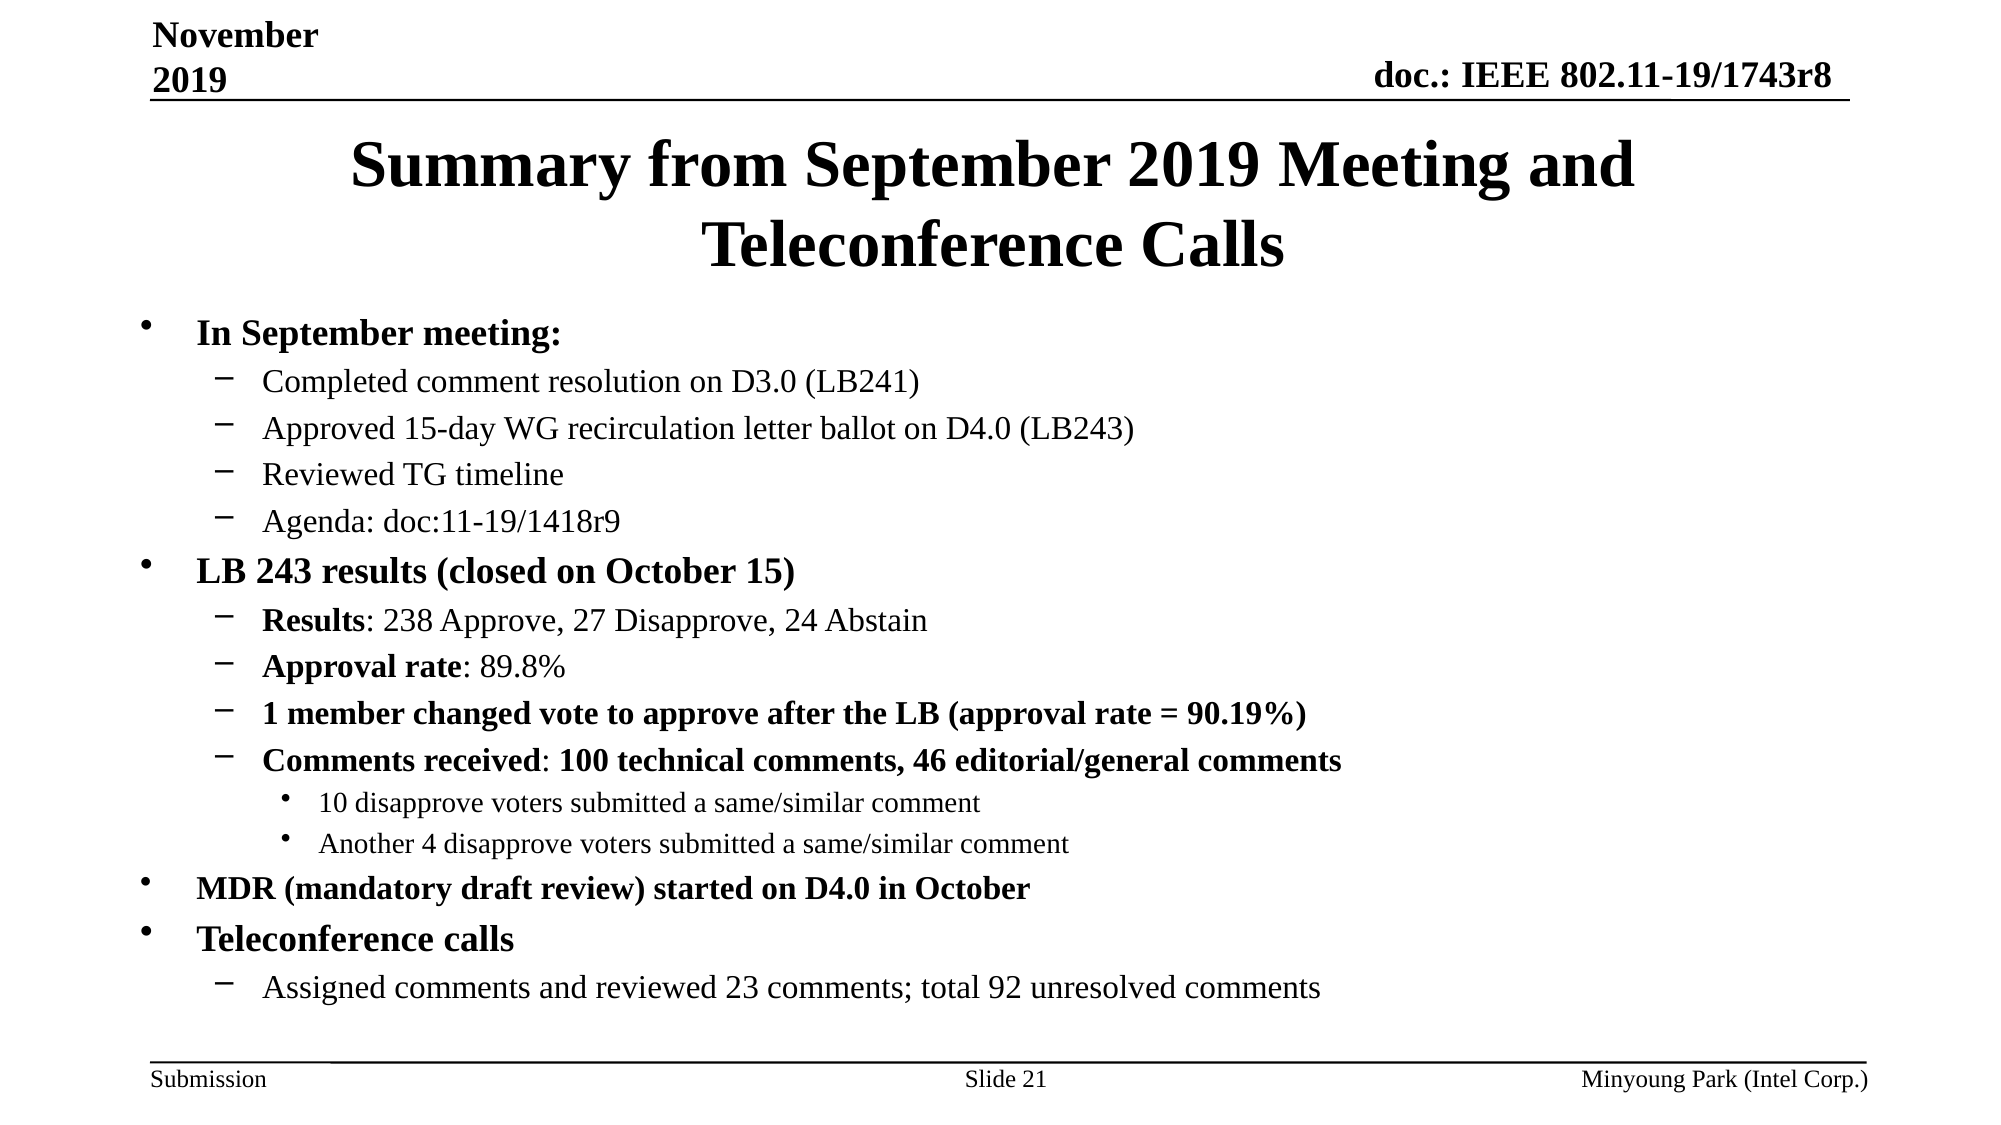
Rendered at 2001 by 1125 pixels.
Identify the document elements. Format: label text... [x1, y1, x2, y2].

list In September meeting: Completed comment resolution on D3.0 (LB241) Approved 15-day WG recirculation letter ballot on D4.0 (LB243) Reviewed TG timeline Agenda: doc:11-19/1418r9 LB 243 results (closed on October 15) Results: 238 Approve, 27 Disapprove, 24 Abstain Approval rate: 89.8% 1 member changed vote to approve after the LB (approval rate = 90.19%) Comments received: 100 technical comments, 46 editorial/general comments 10 disapprove voters submitted a same/similar comment Another 4 disapprove voters submitted a same/similar comment MDR (mandatory draft review) started on D4.0 in October Teleconference calls Assigned comments and reviewed 23 comments; total 92 unresolved comments [125, 299, 1838, 1063]
title Summary from September 2019 Meeting and Teleconference Calls [225, 112, 1763, 288]
footer Minyoung Park (Intel Corp.) [1266, 1061, 1869, 1093]
slide_number Slide 21 [964, 1061, 1049, 1093]
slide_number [152, 54, 347, 101]
